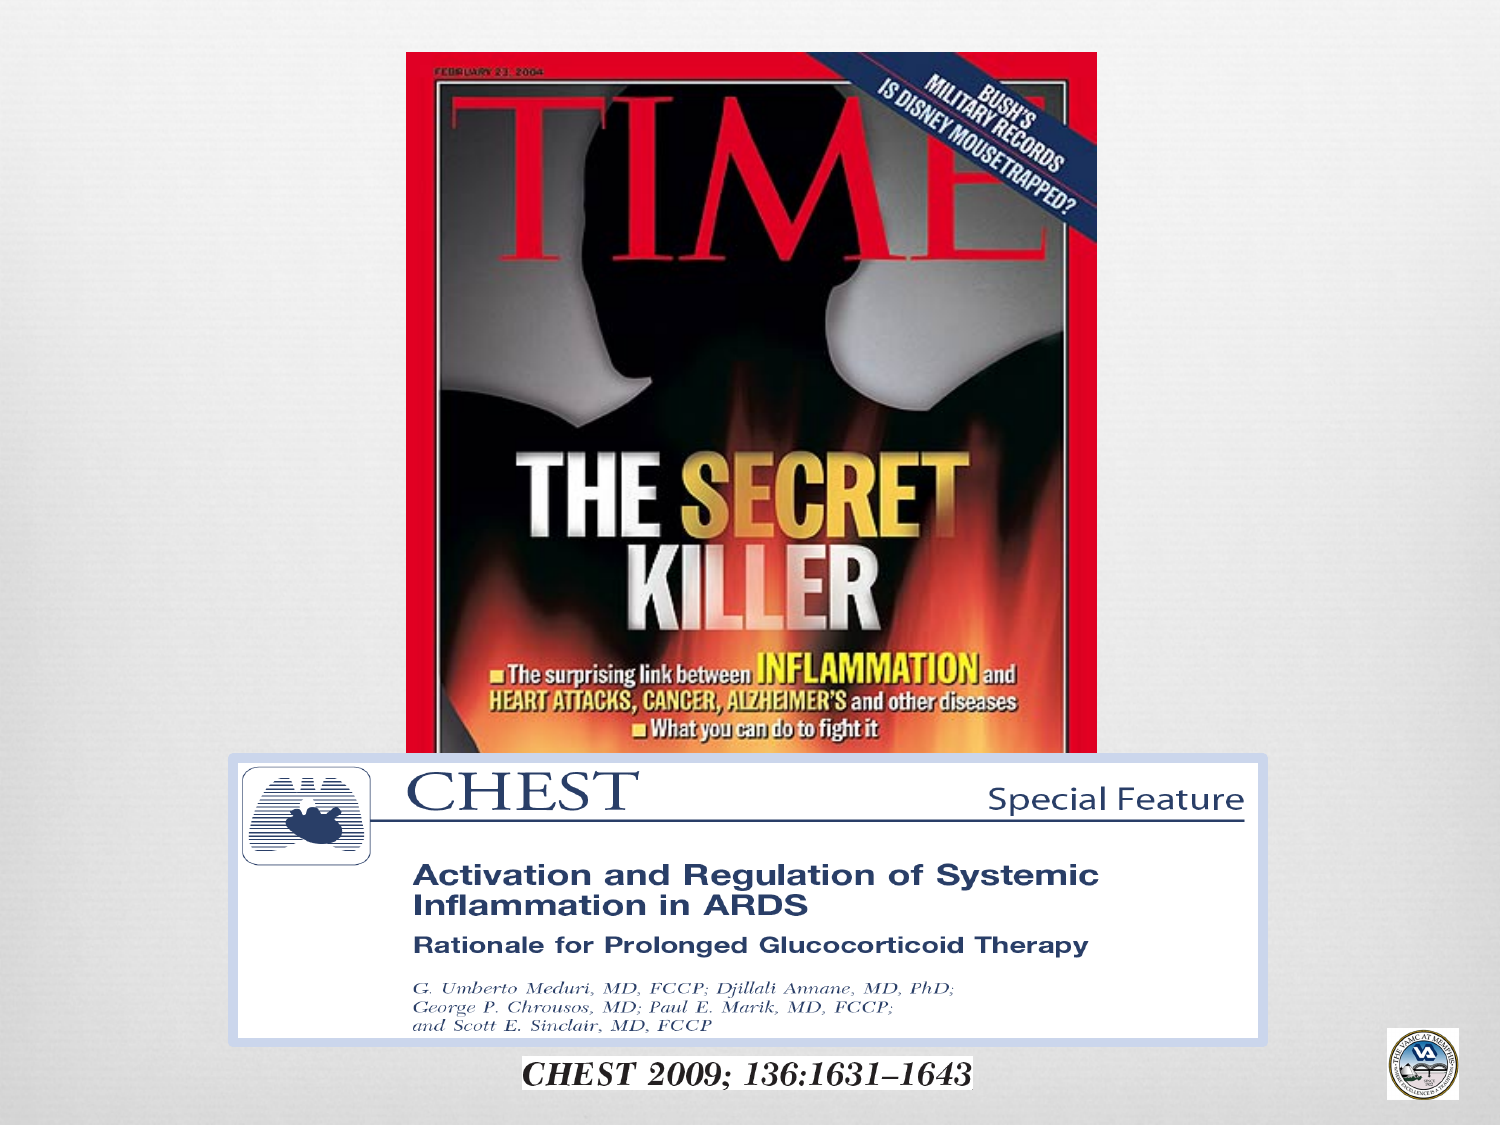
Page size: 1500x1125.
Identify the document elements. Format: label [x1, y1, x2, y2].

picture [406, 51, 1098, 761]
picture [1387, 1028, 1459, 1100]
text_box [236, 761, 1259, 1091]
